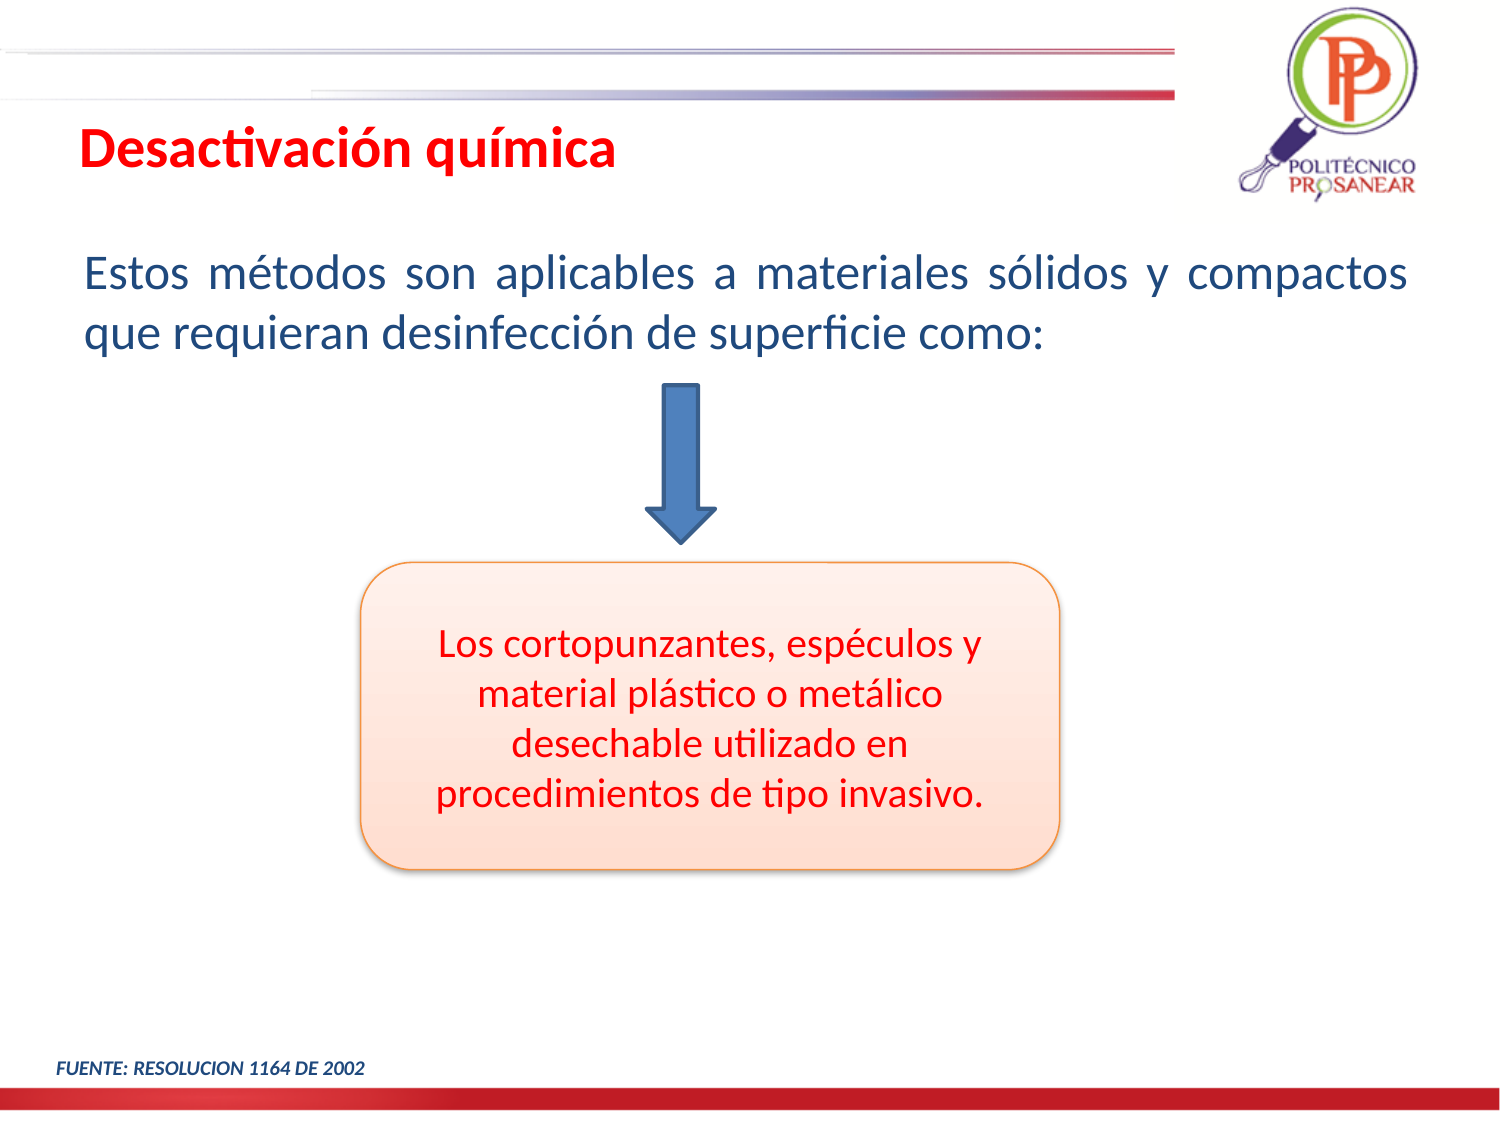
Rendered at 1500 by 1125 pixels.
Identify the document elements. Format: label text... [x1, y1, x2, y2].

picture [0, 0, 1500, 1125]
text_box FUENTE: RESOLUCION 1164 DE 2002 [41, 1047, 792, 1088]
text_box [644, 383, 718, 546]
text_box Los cortopunzantes, espéculos y material plástico o metálico desechable utilizado en procedimientos de tipo invasivo. [359, 561, 1061, 871]
text_box Desactivación química [64, 101, 1309, 187]
text_box Estos métodos son aplicables a materiales sólidos y compactos que requieran desinfección de superficie como: [69, 231, 1424, 427]
